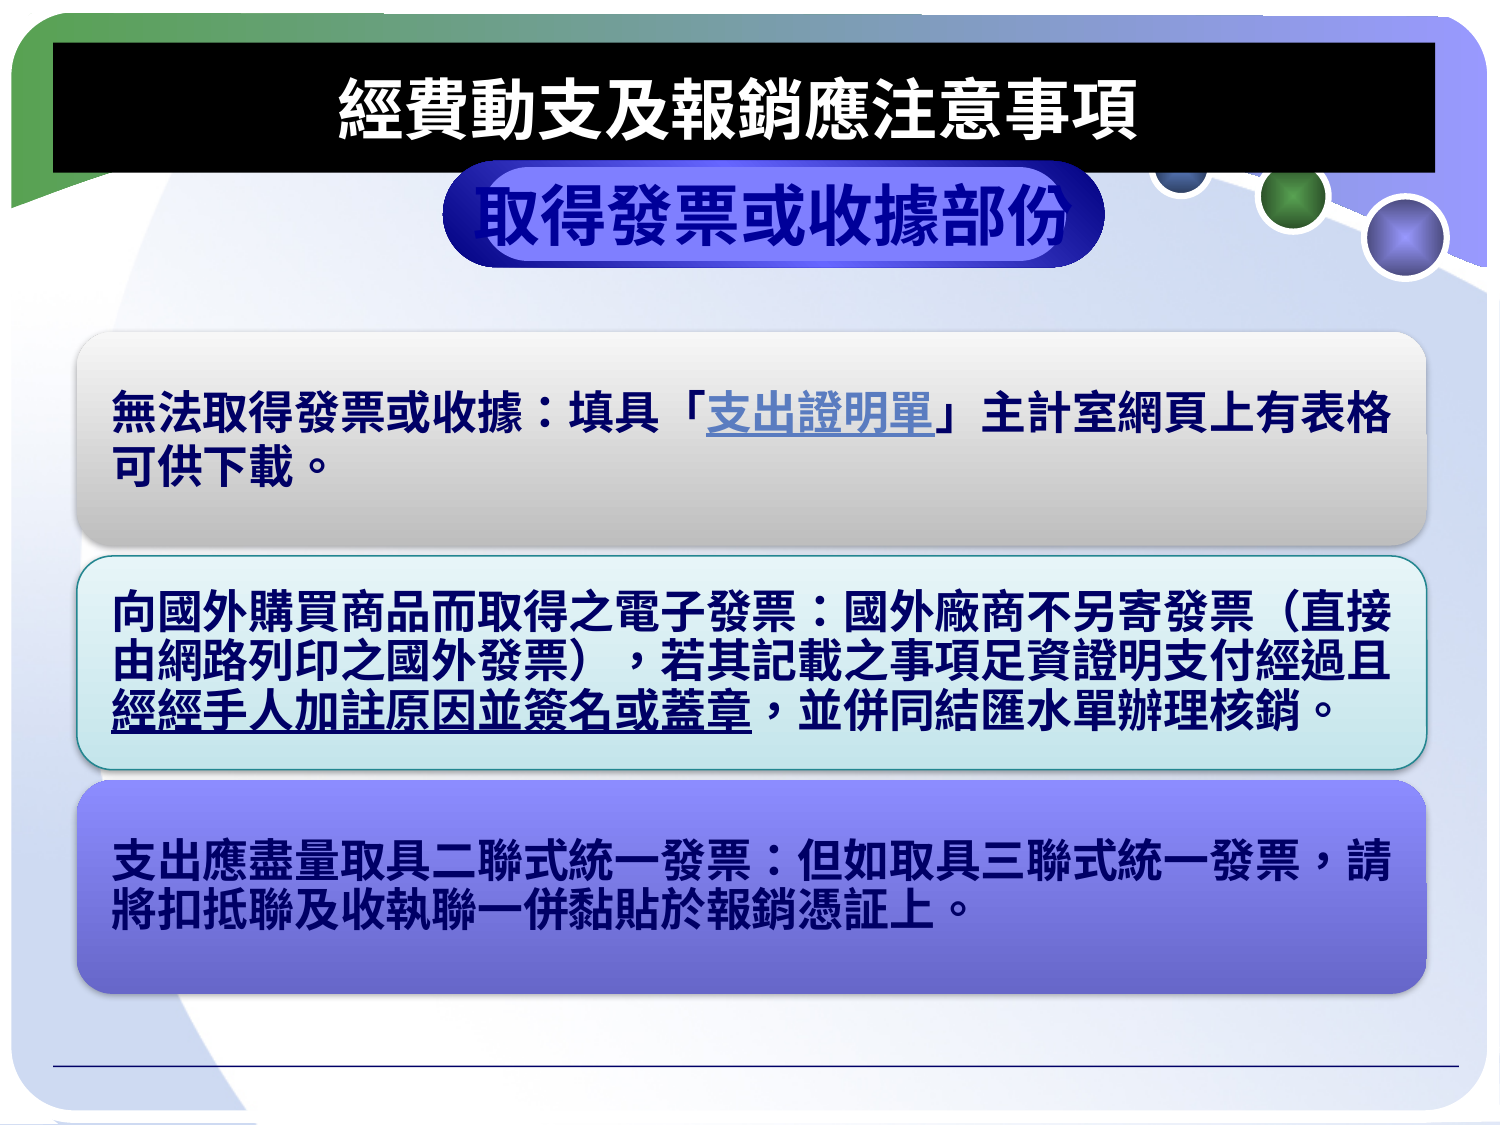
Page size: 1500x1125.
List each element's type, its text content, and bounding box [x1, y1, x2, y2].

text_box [76, 290, 1427, 1036]
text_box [442, 160, 1105, 268]
picture [384, 13, 1445, 17]
title 經費動支及報銷應注意事項 [53, 42, 1436, 173]
picture [12, 173, 1487, 1110]
